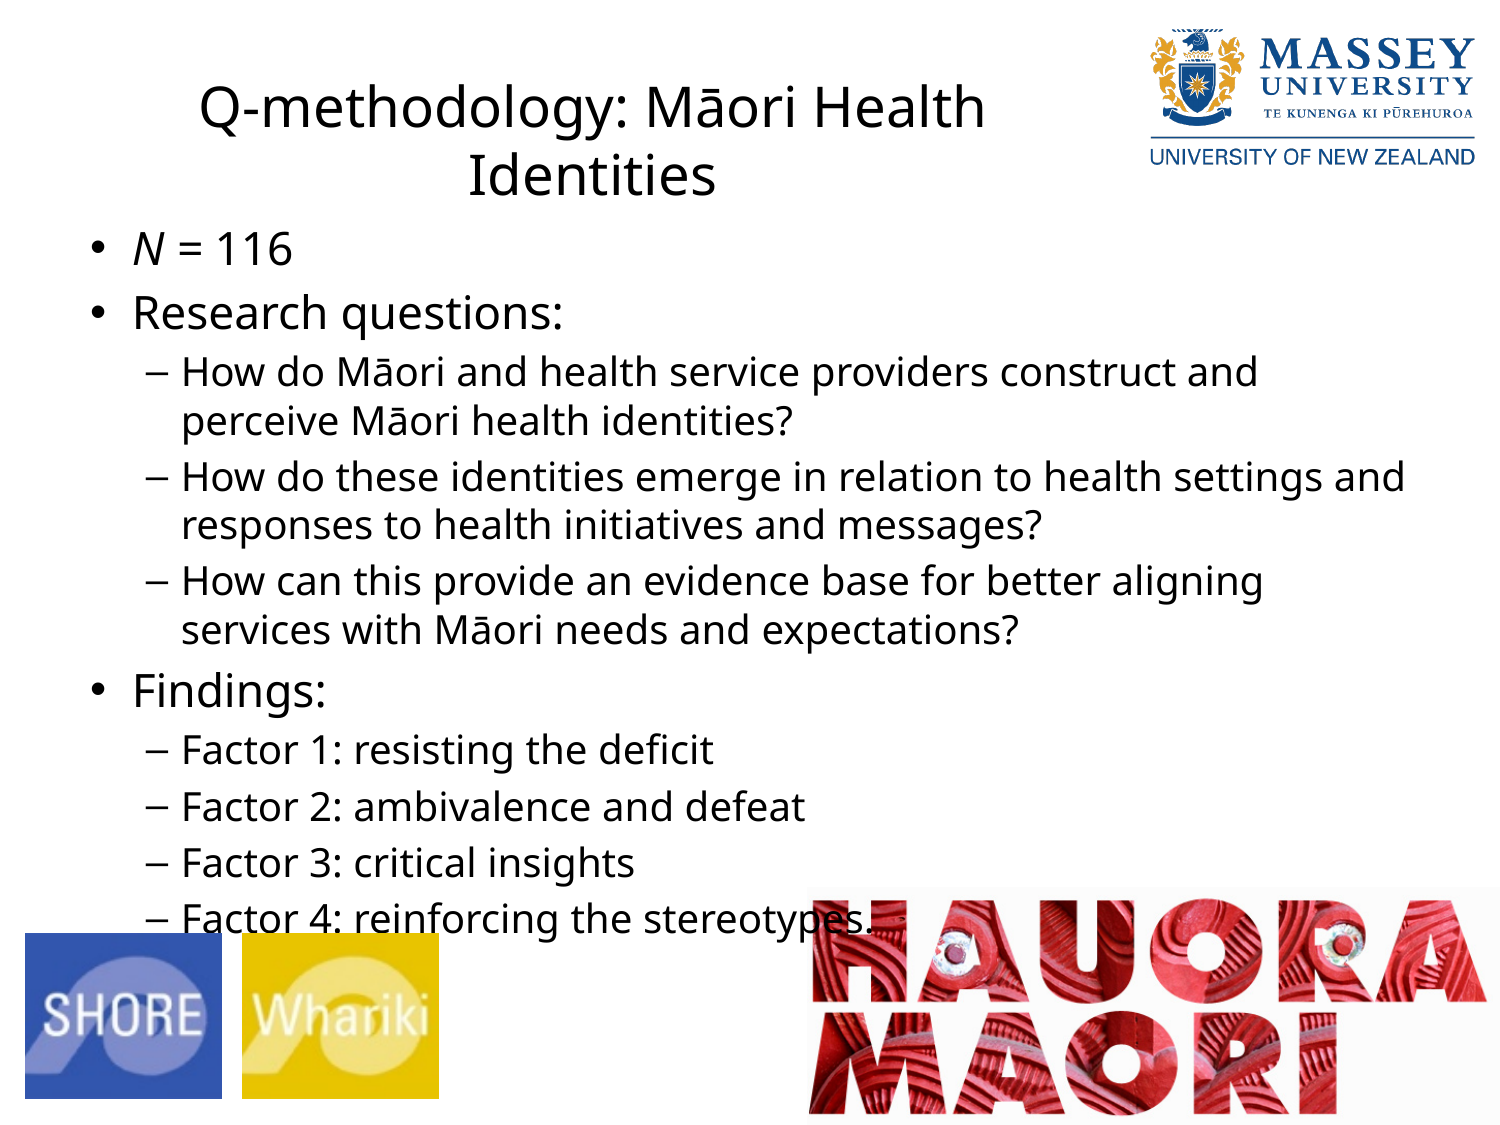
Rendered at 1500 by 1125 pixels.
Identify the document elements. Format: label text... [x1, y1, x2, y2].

picture [241, 932, 439, 1100]
title Q-methodology: Māori Health Identities [75, 45, 1112, 211]
picture [25, 932, 223, 1100]
picture [1147, 28, 1476, 168]
list N = 116 Research questions: How do Māori and health service providers construct and perceive Māori health identities? How do these identities emerge in relation to health settings and responses to health initiatives and messages? How can this provide an evidence base for better aligning services with Māori needs and expectations? Findings: Factor 1: resisting the deficit Factor 2: ambivalence and defeat Factor 3: critical insights Factor 4: reinforcing the stereotypes. [75, 211, 1425, 955]
picture [807, 887, 1500, 1125]
